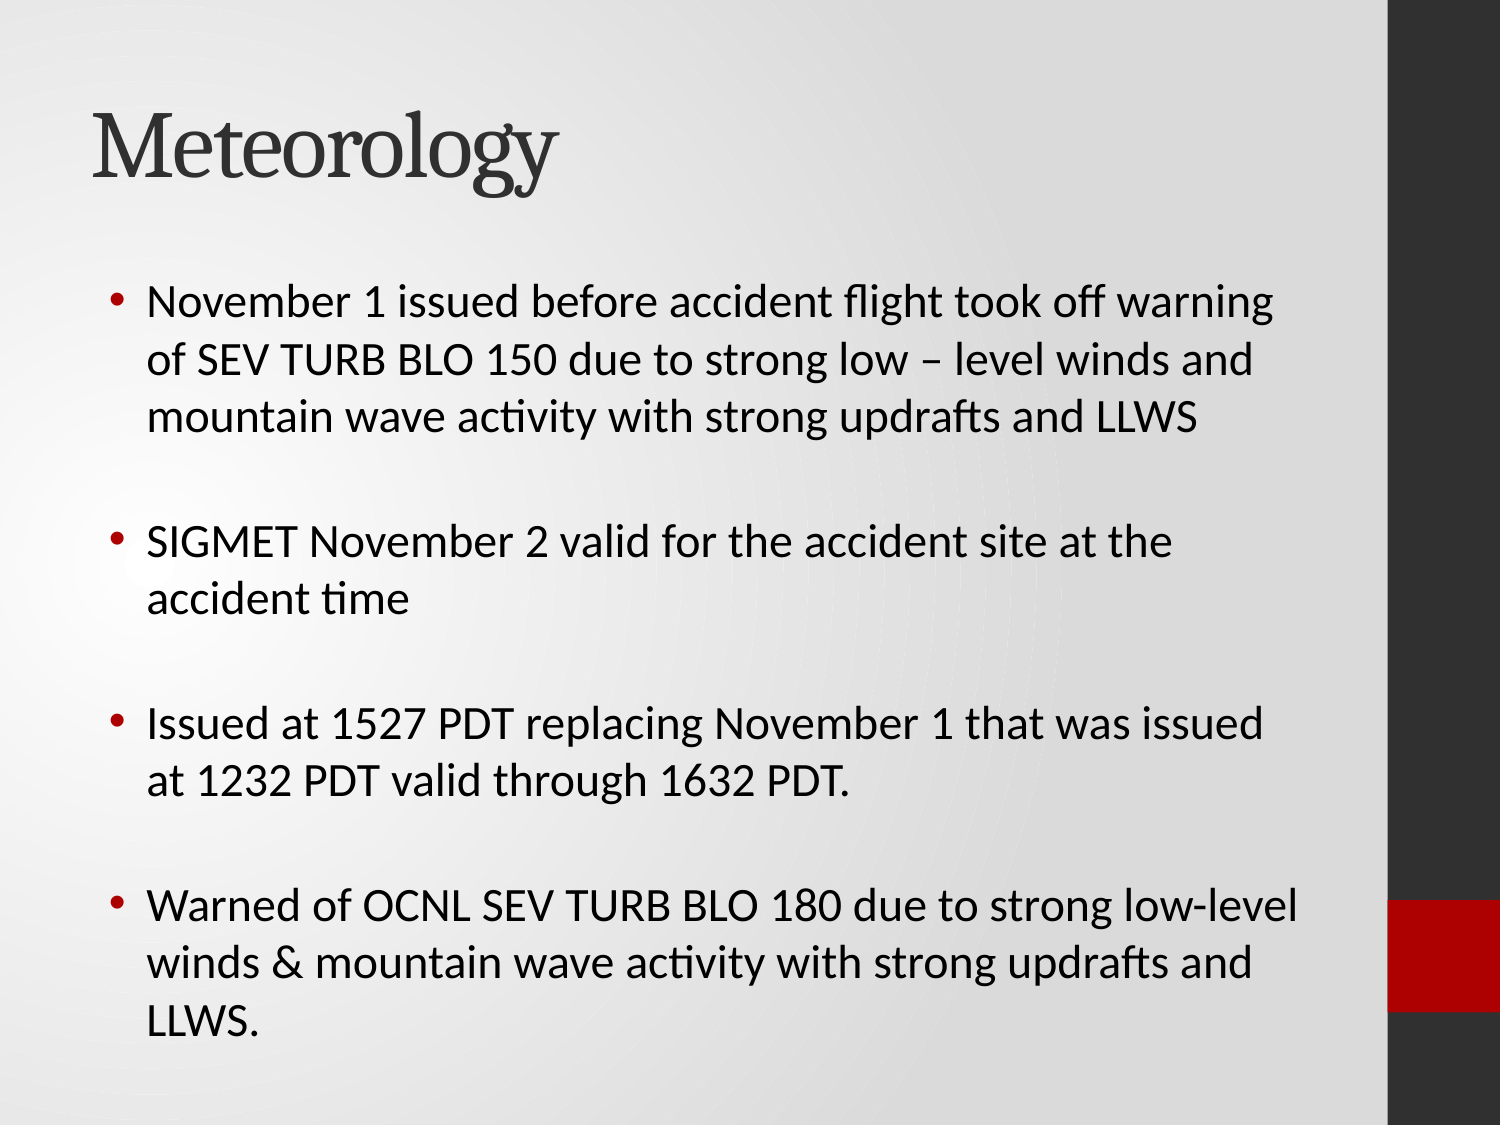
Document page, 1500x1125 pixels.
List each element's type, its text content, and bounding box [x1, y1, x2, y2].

title Meteorology [75, 45, 1325, 233]
list November 1 issued before accident flight took off warning of SEV TURB BLO 150 due to strong low – level winds and mountain wave activity with strong updrafts and LLWS SIGMET November 2 valid for the accident site at the accident time Issued at 1527 PDT replacing November 1 that was issued at 1232 PDT valid through 1632 PDT. Warned of OCNL SEV TURB BLO 180 due to strong low-level winds & mountain wave activity with strong updrafts and LLWS. [75, 262, 1325, 1050]
